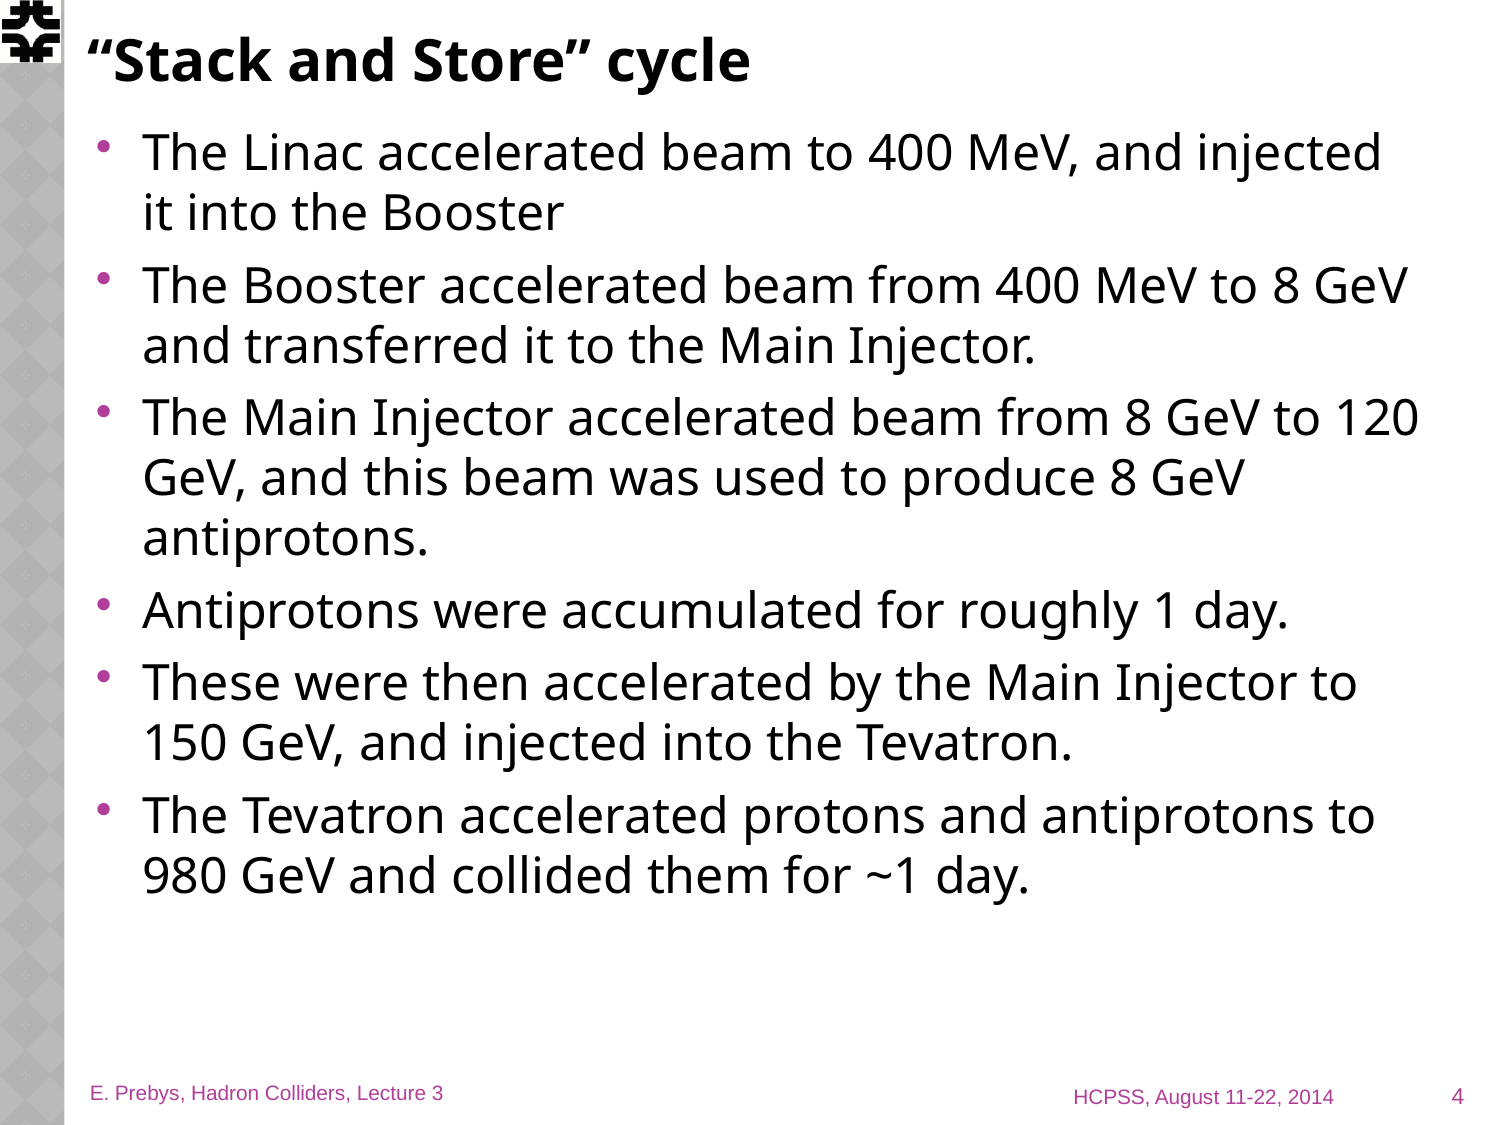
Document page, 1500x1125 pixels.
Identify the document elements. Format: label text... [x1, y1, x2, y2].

title “Stack and Store” cycle [80, 20, 1436, 93]
footer E. Prebys, Hadron Colliders, Lecture 3 [75, 1075, 709, 1105]
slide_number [827, 1077, 1355, 1110]
text_box E. Todesco 2010 20 T, 80% ss 30% NbTi 55 %NbSn 15 %HTS All Je < 400 A/mm2 [0, 0, 65, 1125]
picture [0, 0, 61, 63]
slide_number 4 [1367, 1071, 1465, 1110]
list The Linac accelerated beam to 400 MeV, and injected it into the Booster The Booster accelerated beam from 400 MeV to 8 GeV and transferred it to the Main Injector. The Main Injector accelerated beam from 8 GeV to 120 GeV, and this beam was used to produce 8 GeV antiprotons. Antiprotons were accumulated for roughly 1 day. These were then accelerated by the Main Injector to 150 GeV, and injected into the Tevatron. The Tevatron accelerated protons and antiprotons to 980 GeV and collided them for ~1 day. [82, 112, 1437, 1025]
